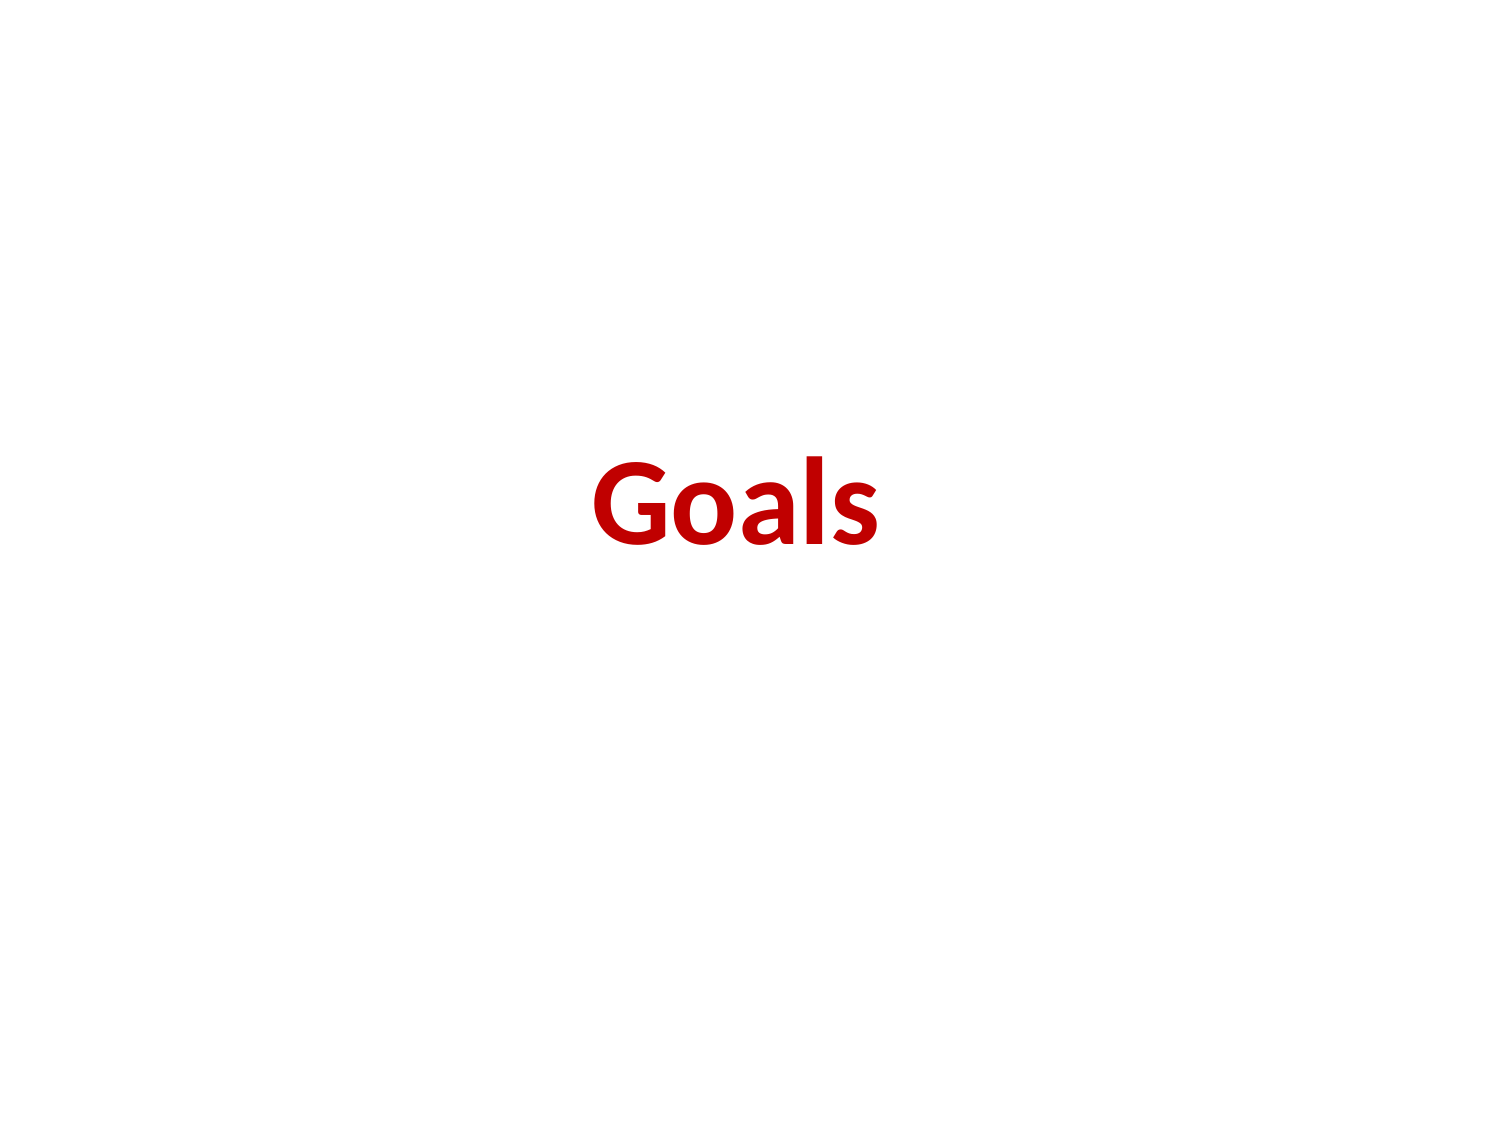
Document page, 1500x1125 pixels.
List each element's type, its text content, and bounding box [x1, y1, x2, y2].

text_box Goals [576, 412, 896, 578]
